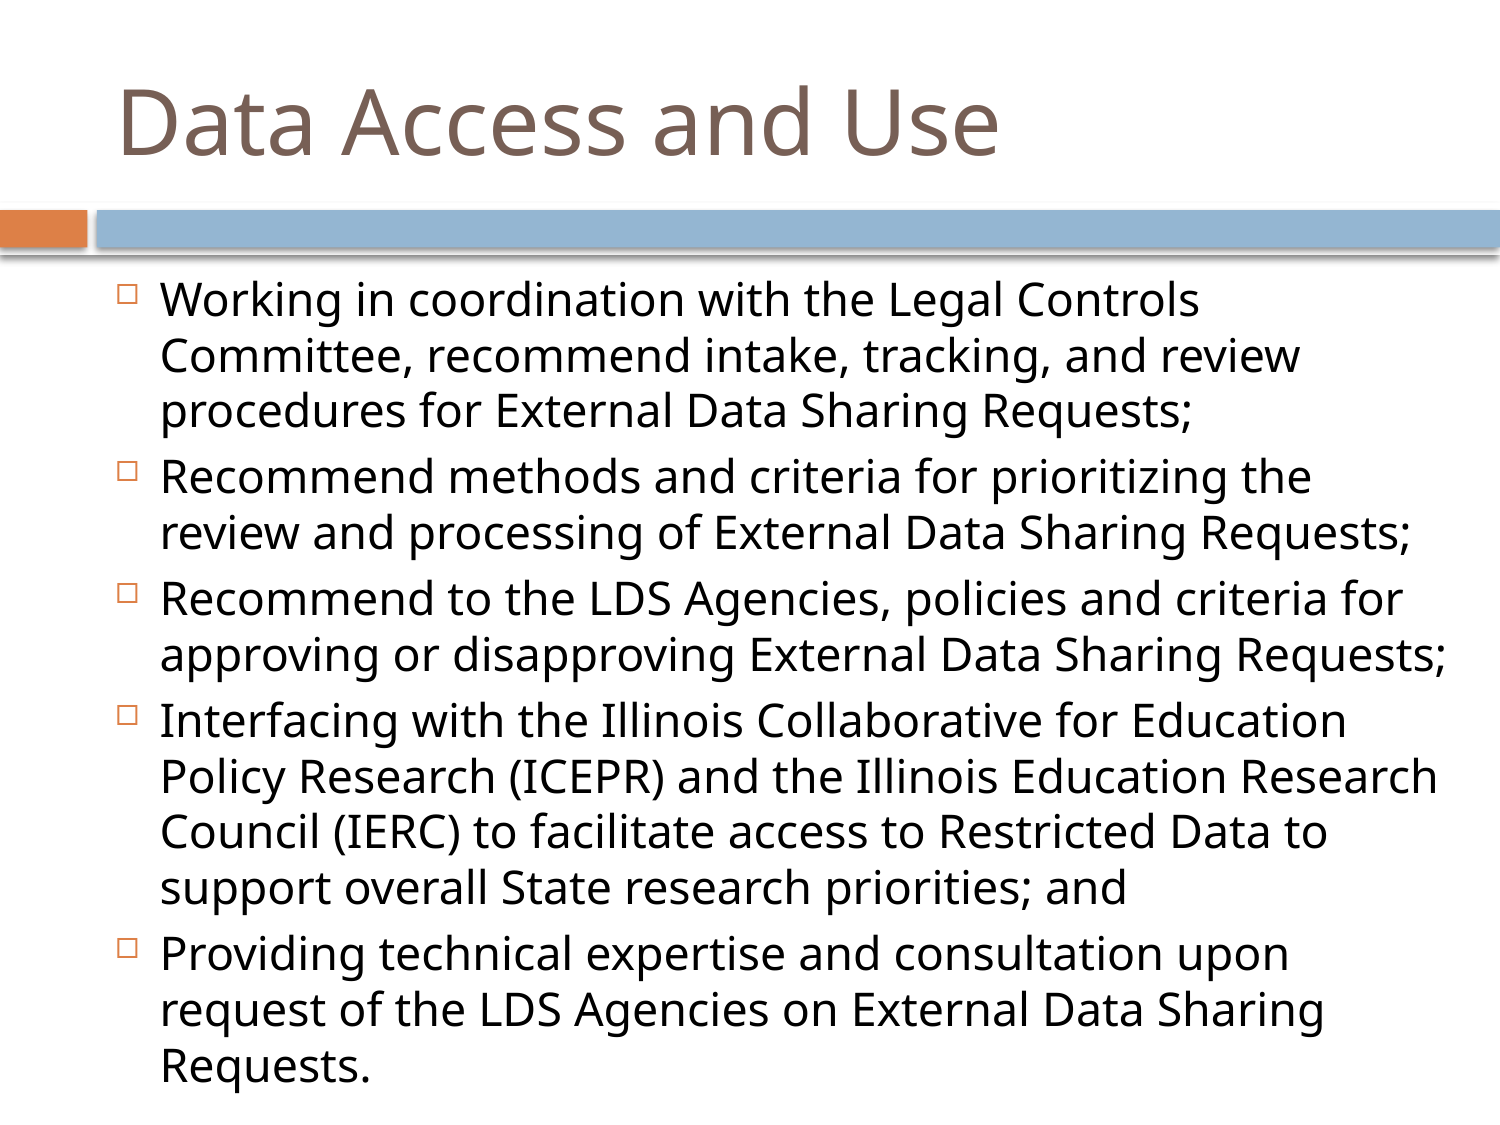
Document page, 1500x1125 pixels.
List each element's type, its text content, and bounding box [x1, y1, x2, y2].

list Working in coordination with the Legal Controls Committee, recommend intake, tracking, and review procedures for External Data Sharing Requests; Recommend methods and criteria for prioritizing the review and processing of External Data Sharing Requests; Recommend to the LDS Agencies, policies and criteria for approving or disapproving External Data Sharing Requests; Interfacing with the Illinois Collaborative for Education Policy Research (ICEPR) and the Illinois Education Research Council (IERC) to facilitate access to Restricted Data to support overall State research priorities; and Providing technical expertise and consultation upon request of the LDS Agencies on External Data Sharing Requests. [100, 262, 1475, 1125]
title Data Access and Use [100, 37, 1438, 200]
